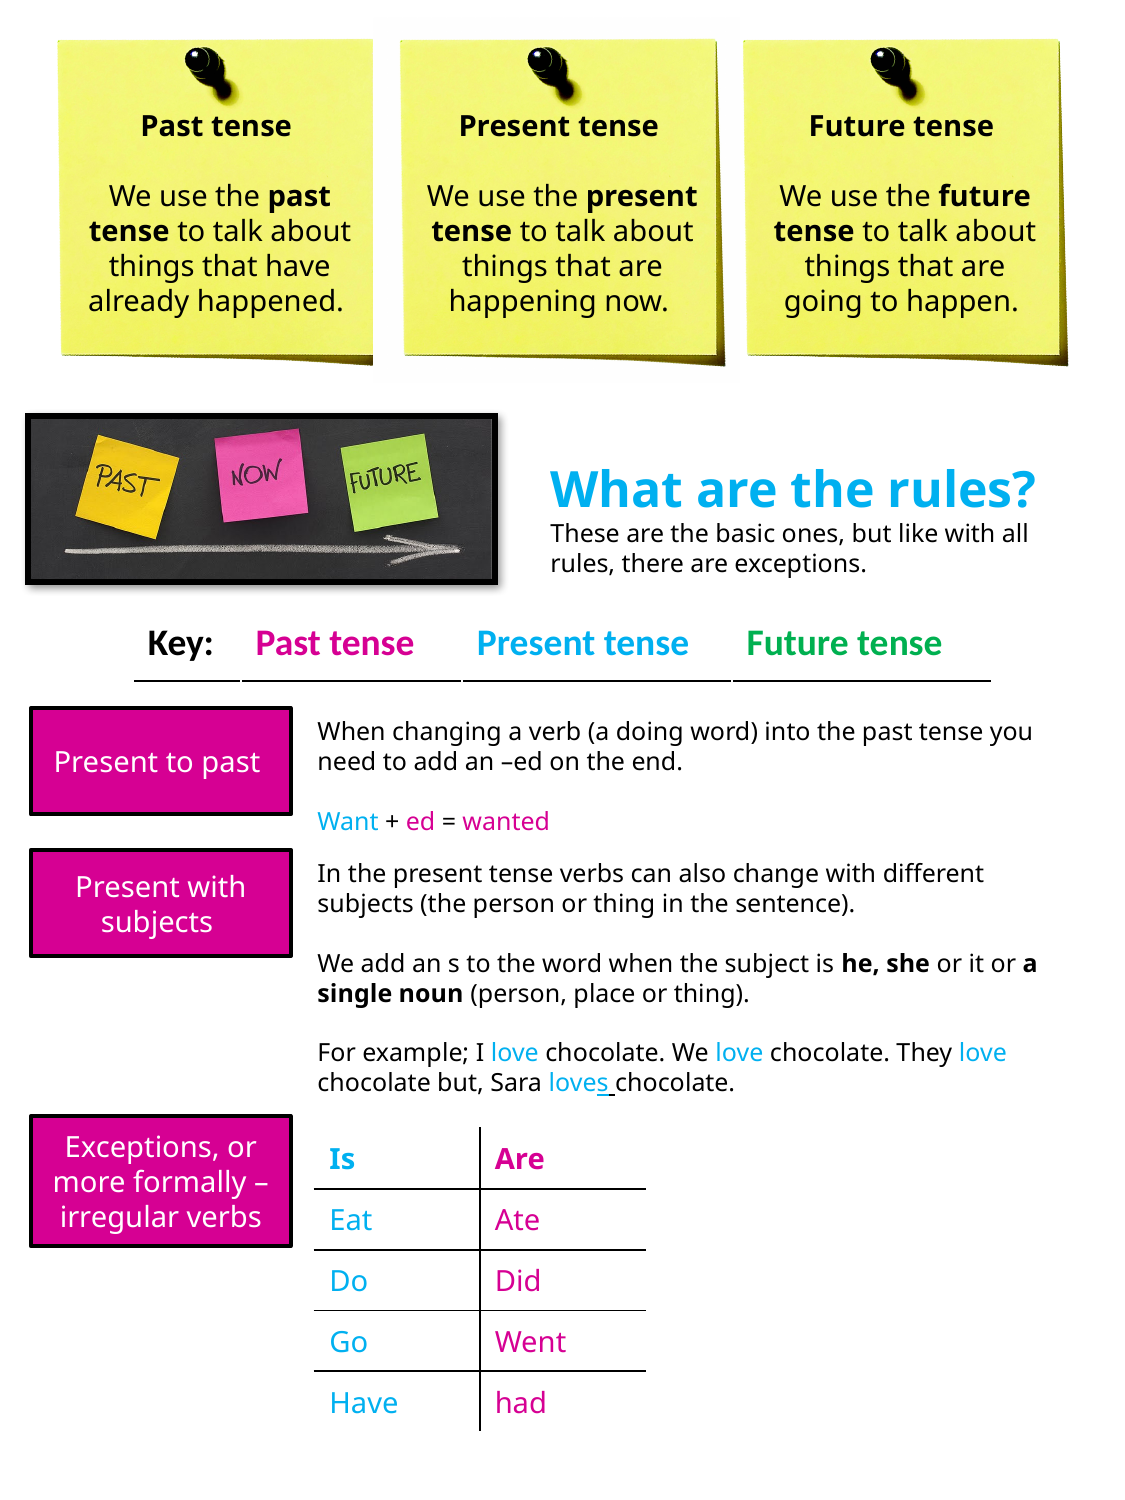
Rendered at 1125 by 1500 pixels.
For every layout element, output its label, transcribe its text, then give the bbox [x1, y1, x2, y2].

table_cell Eat [315, 1190, 479, 1249]
table_cell Went [481, 1311, 644, 1370]
table_cell Do [315, 1251, 479, 1310]
text_box Present with subjects [29, 848, 293, 958]
table_header Past tense [242, 621, 461, 680]
table_header Present tense [463, 621, 731, 680]
table_header Are [481, 1129, 644, 1188]
table_header Future tense [733, 621, 991, 680]
text_box Present to past [29, 706, 293, 816]
table_cell Did [481, 1251, 644, 1310]
table_header Is [315, 1129, 479, 1188]
text_box What are the rules? These are the basic ones, but like with all rules, there are exceptions. [535, 449, 1083, 585]
table_cell Have [315, 1372, 479, 1431]
table_cell Ate [481, 1190, 644, 1249]
text_box When changing a verb (a doing word) into the past tense you need to add an –ed on the end. Want + ed = wanted [302, 708, 1071, 843]
picture [30, 418, 492, 579]
table_cell Go [315, 1311, 479, 1370]
table_header Key: [134, 621, 240, 680]
table_cell had [481, 1372, 644, 1431]
picture [30, 17, 1083, 383]
text_box Exceptions, or more formally – irregular verbs [29, 1114, 293, 1248]
text_box In the present tense verbs can also change with different subjects (the person or thing in the sentence). We add an s to the word when the subject is he, she or it or a single noun (person, place or thing). For example; I love chocolate. We love chocolate. They love chocolate but, Sara loves chocolate. [302, 849, 1071, 1105]
